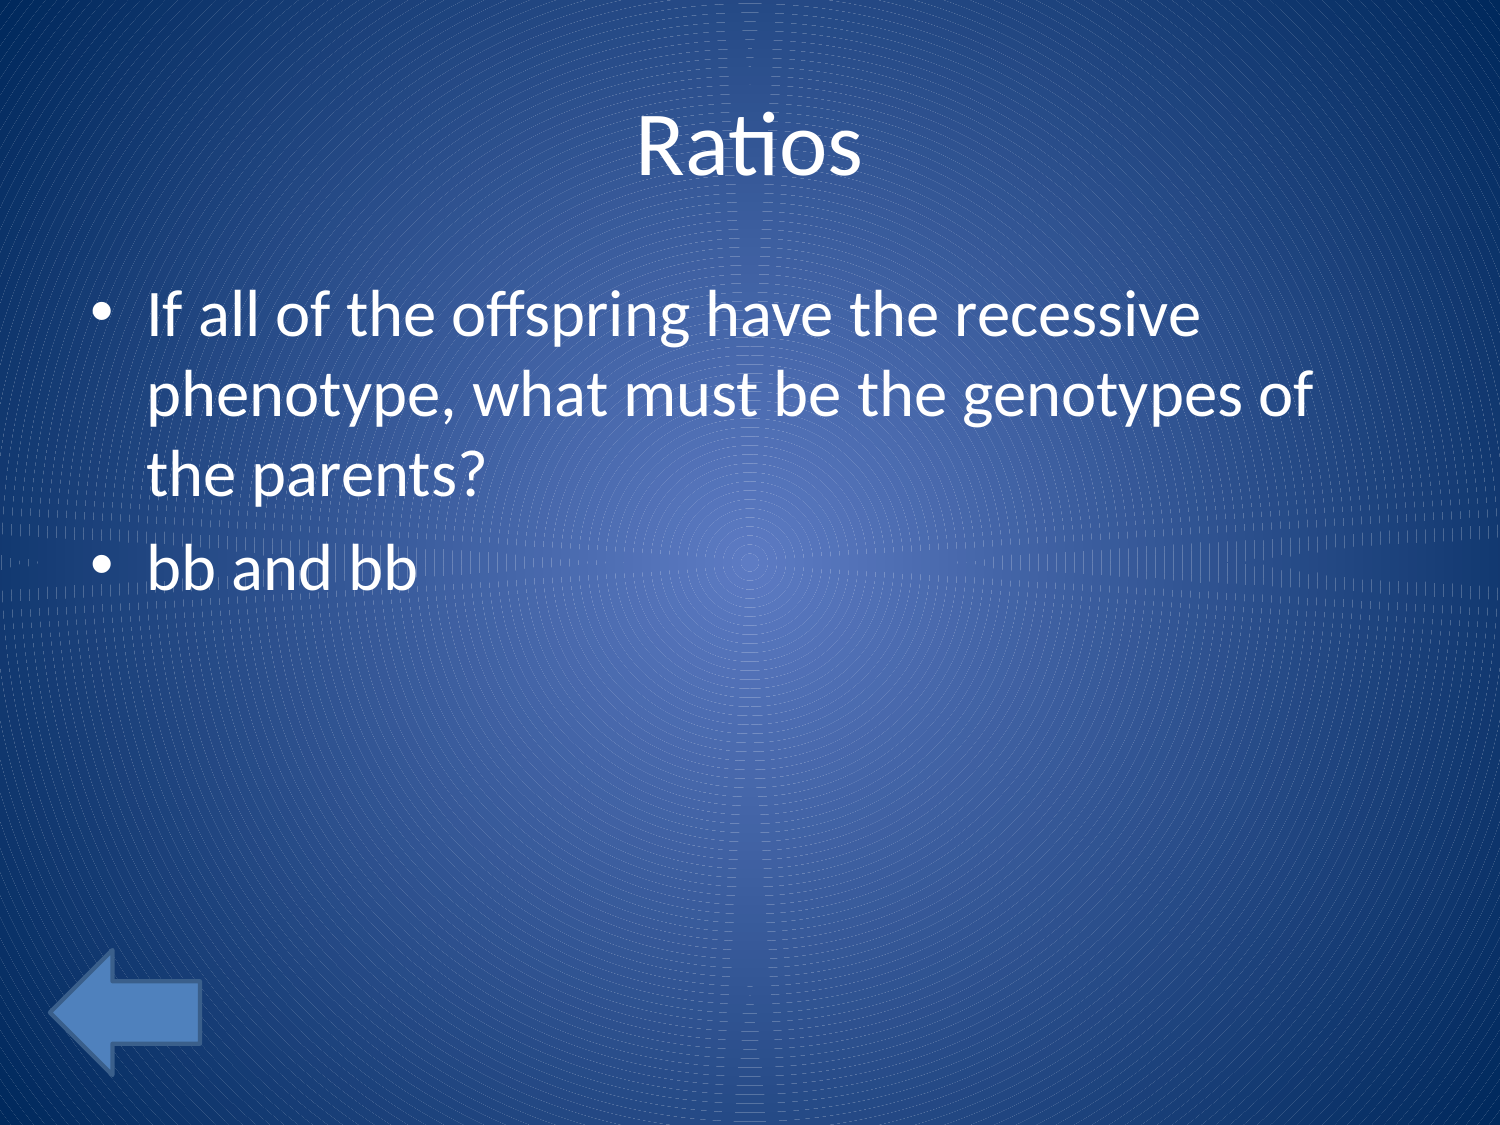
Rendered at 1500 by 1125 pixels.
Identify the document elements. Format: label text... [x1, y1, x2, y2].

list If all of the offspring have the recessive phenotype, what must be the genotypes of the parents? bb and bb [75, 262, 1425, 1005]
text_box [47, 948, 203, 1077]
title Ratios [75, 45, 1425, 233]
